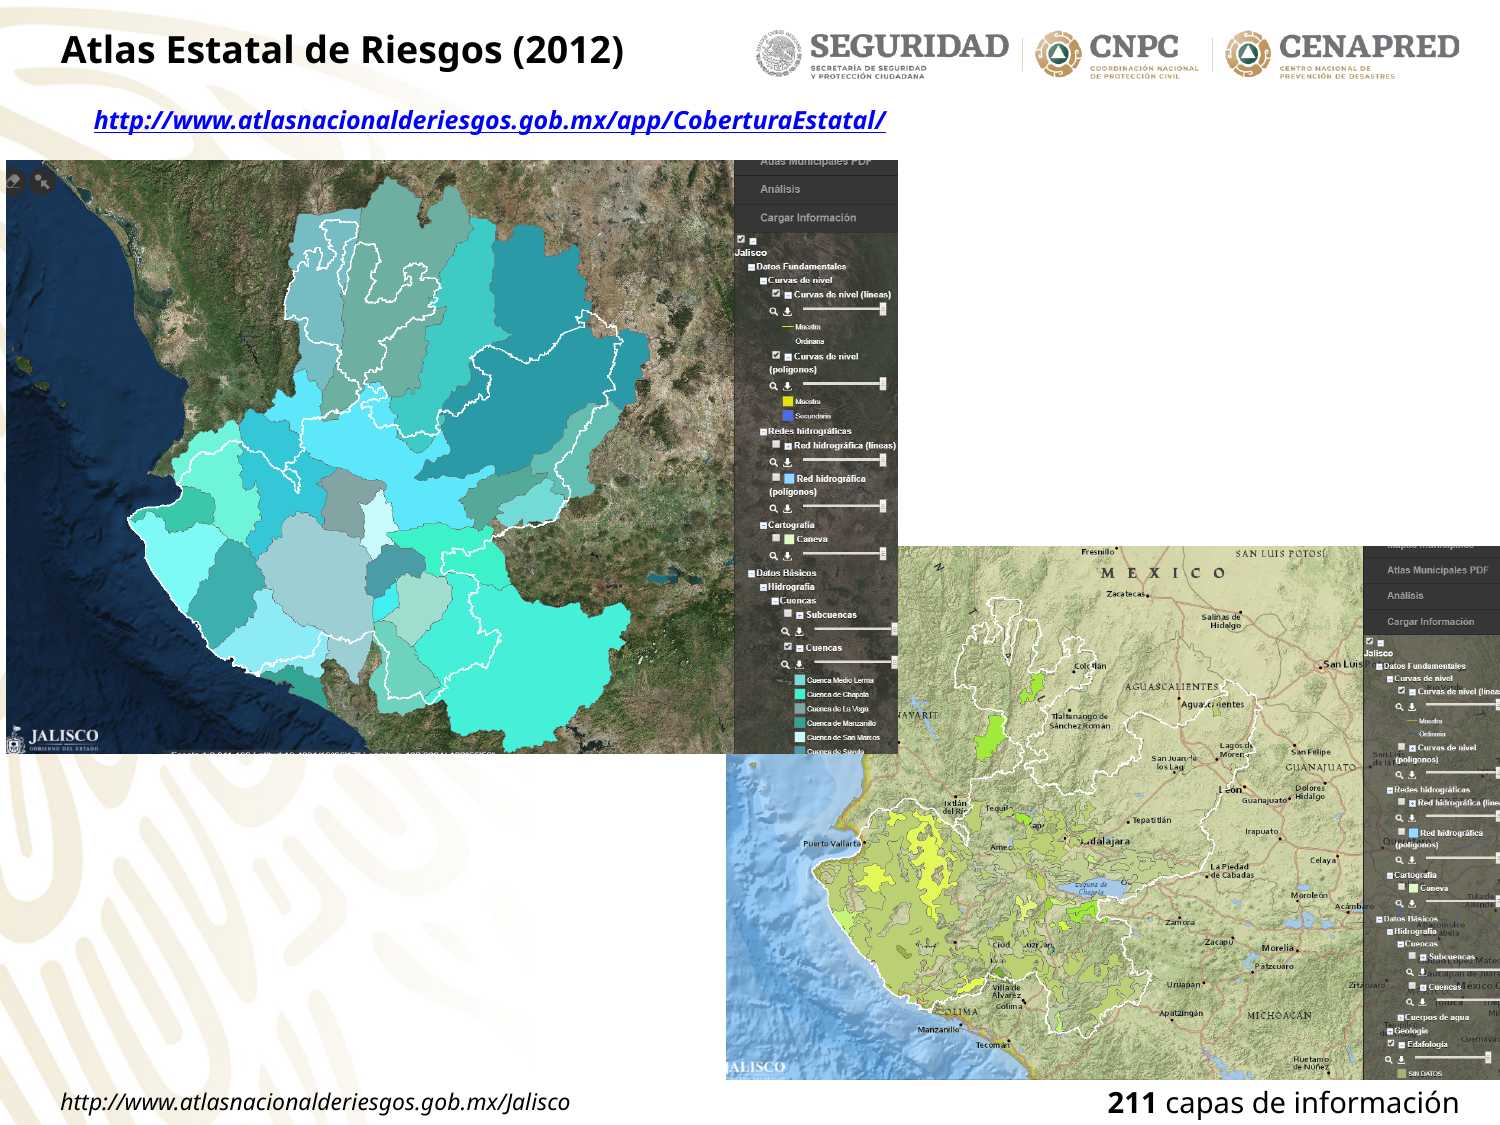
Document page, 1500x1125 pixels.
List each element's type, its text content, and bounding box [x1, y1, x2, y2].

text_box http://www.atlasnacionalderiesgos.gob.mx/Jalisco [45, 1080, 587, 1123]
text_box Atlas Estatal de Riesgos (2012) [46, 19, 640, 79]
picture [0, 3, 1500, 1125]
text_box http://www.atlasnacionalderiesgos.gob.mx/app/CoberturaEstatal/ [79, 97, 901, 147]
text_box 211 capas de información [1092, 1087, 1476, 1125]
